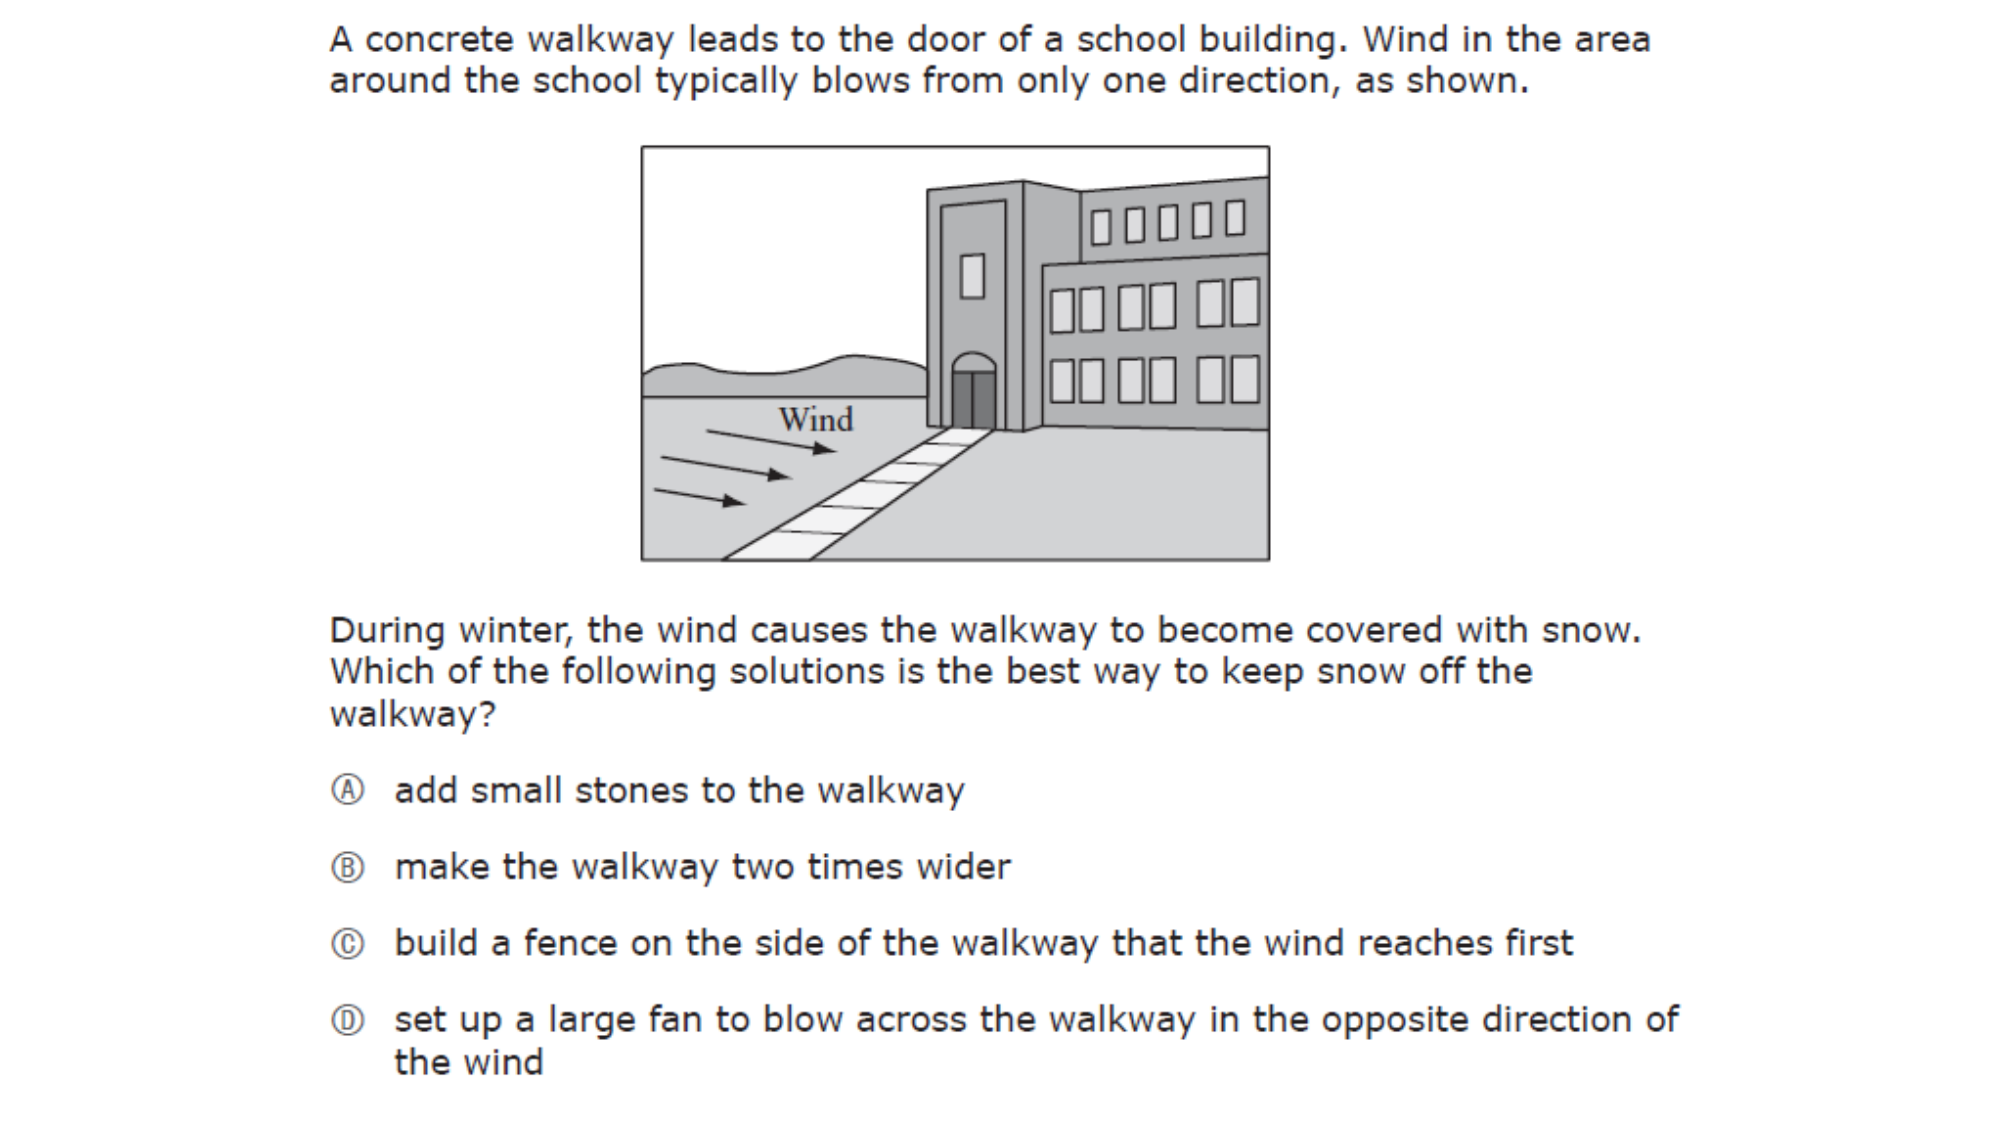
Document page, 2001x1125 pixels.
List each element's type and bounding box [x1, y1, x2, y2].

picture [293, 5, 1709, 1124]
